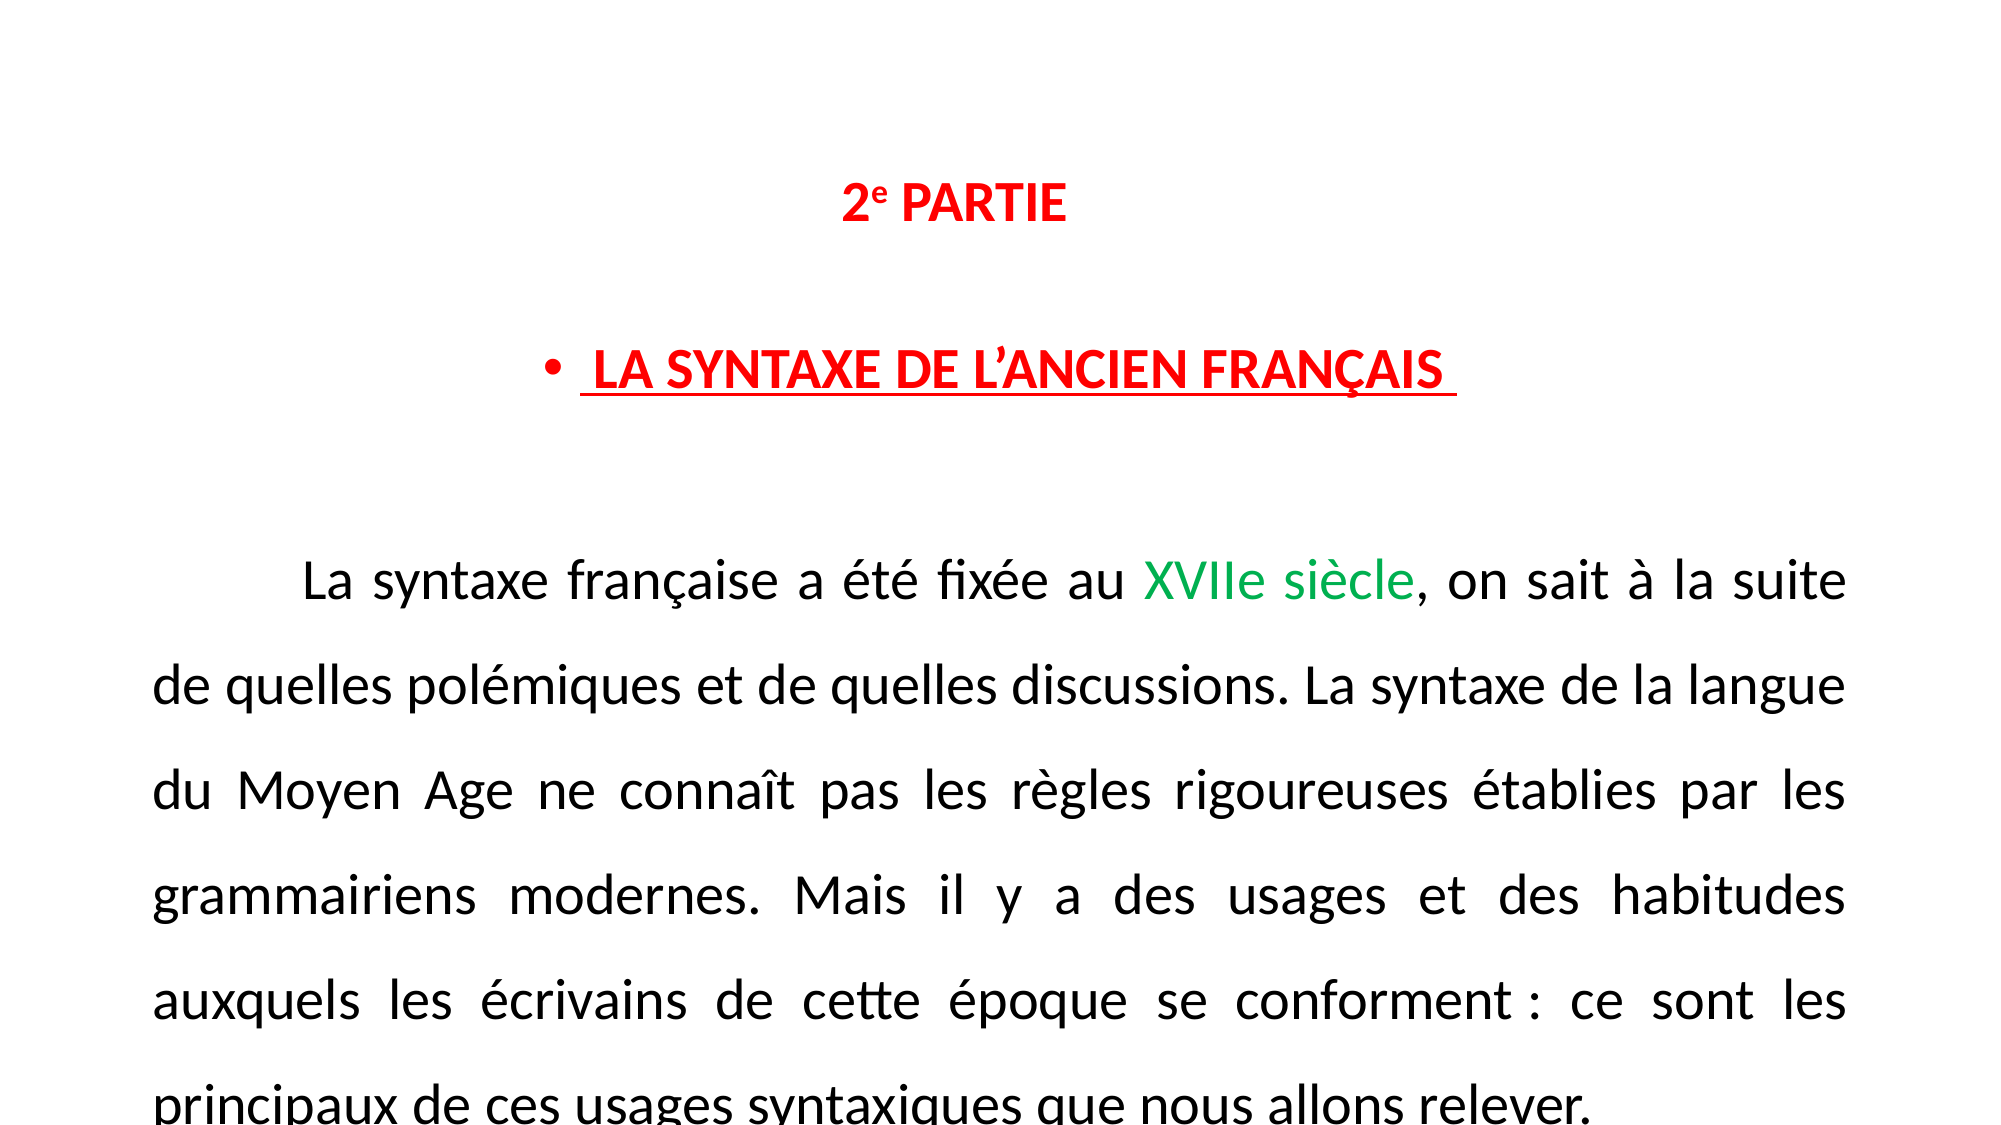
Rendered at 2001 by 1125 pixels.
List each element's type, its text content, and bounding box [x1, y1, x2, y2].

list 2e PARTIE LA SYNTAXE DE L’ANCIEN FRANÇAIS La syntaxe française a été fixée au XVIIe siècle, on sait à la suite de quelles polémiques et de quelles discussions. La syntaxe de la langue du Moyen Age ne connaît pas les règles rigoureuses établies par les grammairiens modernes. Mais il y a des usages et des habitudes auxquels les écrivains de cette époque se conforment : ce sont les principaux de ces usages syntaxiques que nous allons relever. [137, 72, 1863, 1125]
